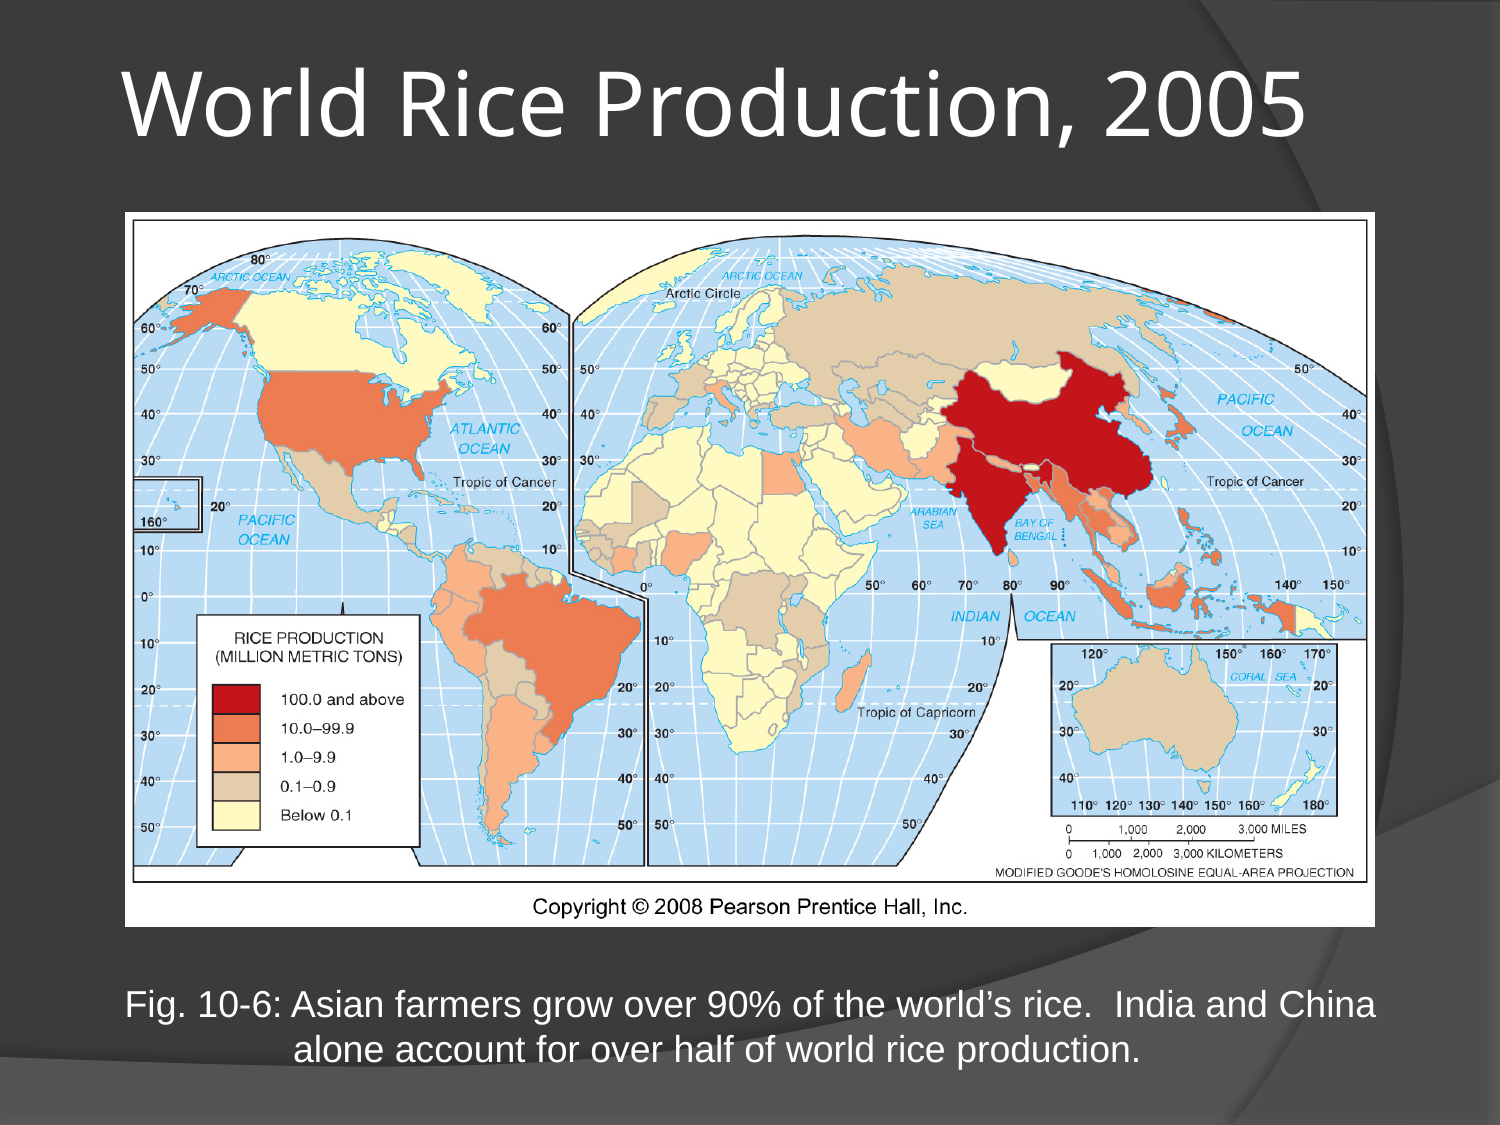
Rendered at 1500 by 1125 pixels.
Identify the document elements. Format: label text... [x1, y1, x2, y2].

title World Rice Production, 2005 [112, 37, 1388, 163]
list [124, 212, 1376, 928]
text_box Fig. 10-6: Asian farmers grow over 90% of the world’s rice. India and China alone account for over half of world rice production. [109, 972, 1440, 1078]
